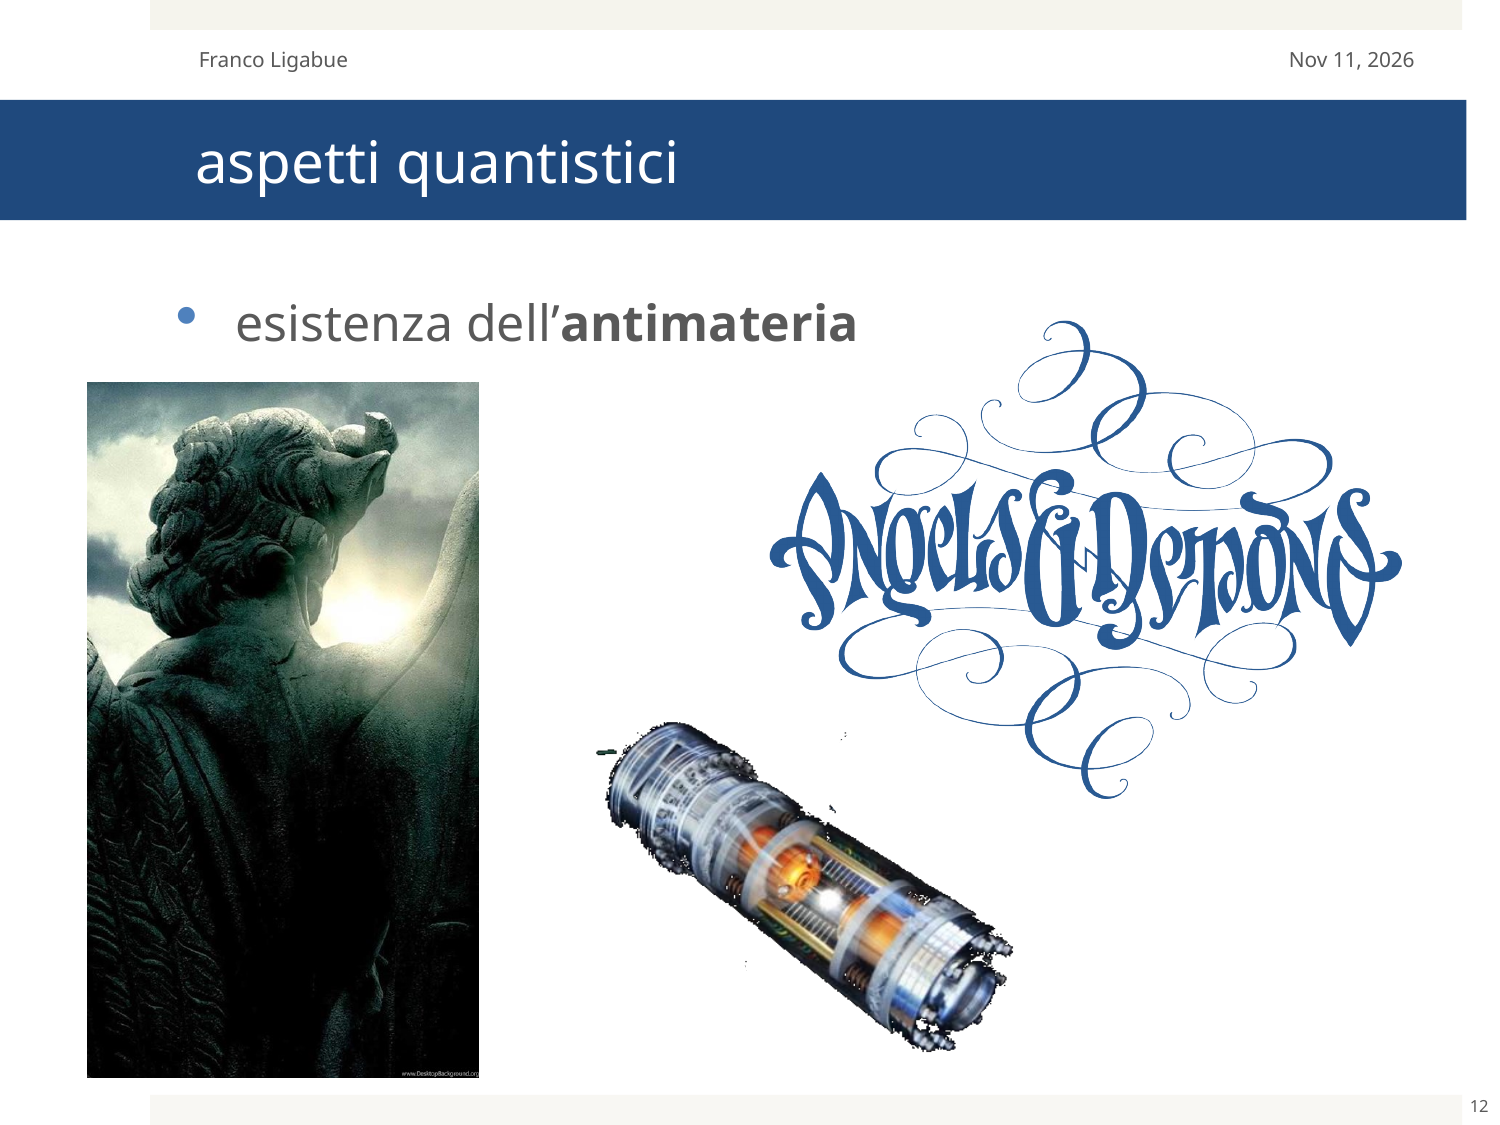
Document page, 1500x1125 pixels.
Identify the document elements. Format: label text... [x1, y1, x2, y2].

slide_number 24-Mar-23 [1079, 30, 1430, 91]
slide_number 12 [1441, 1077, 1500, 1125]
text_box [533, 704, 1155, 1069]
footer Franco Ligabue [183, 30, 659, 91]
list esistenza dell’antimateria [164, 284, 758, 887]
picture [86, 382, 479, 1079]
picture [758, 232, 1413, 887]
title aspetti quantistici [0, 99, 1467, 221]
